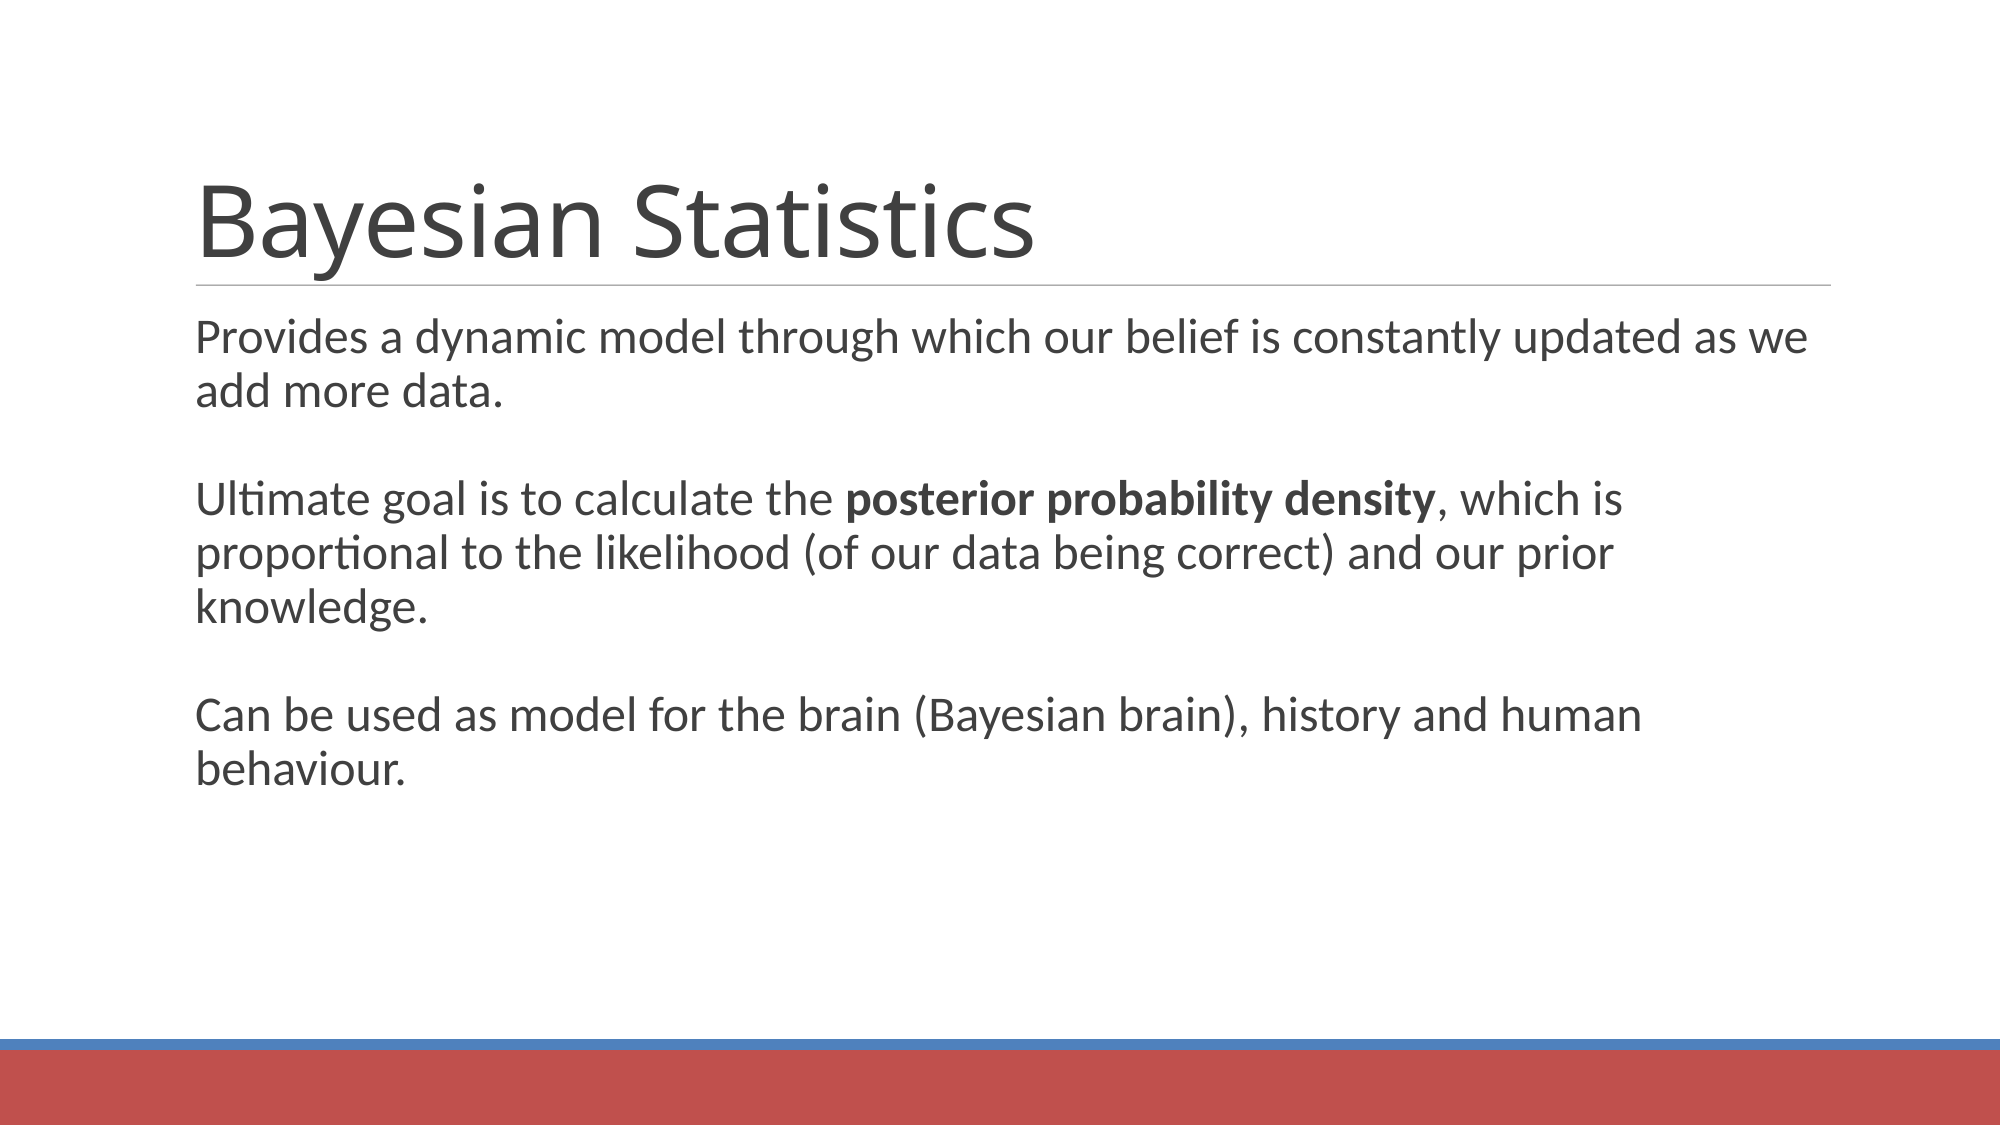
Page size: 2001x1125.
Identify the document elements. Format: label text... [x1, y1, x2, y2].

text_box Provides a dynamic model through which our belief is constantly updated as we add more data. Ultimate goal is to calculate the posterior probability density, which is proportional to the likelihood (of our data being correct) and our prior knowledge. Can be used as model for the brain (Bayesian brain), history and human behaviour. [180, 302, 1830, 963]
text_box Bayesian Statistics [180, 47, 1830, 285]
